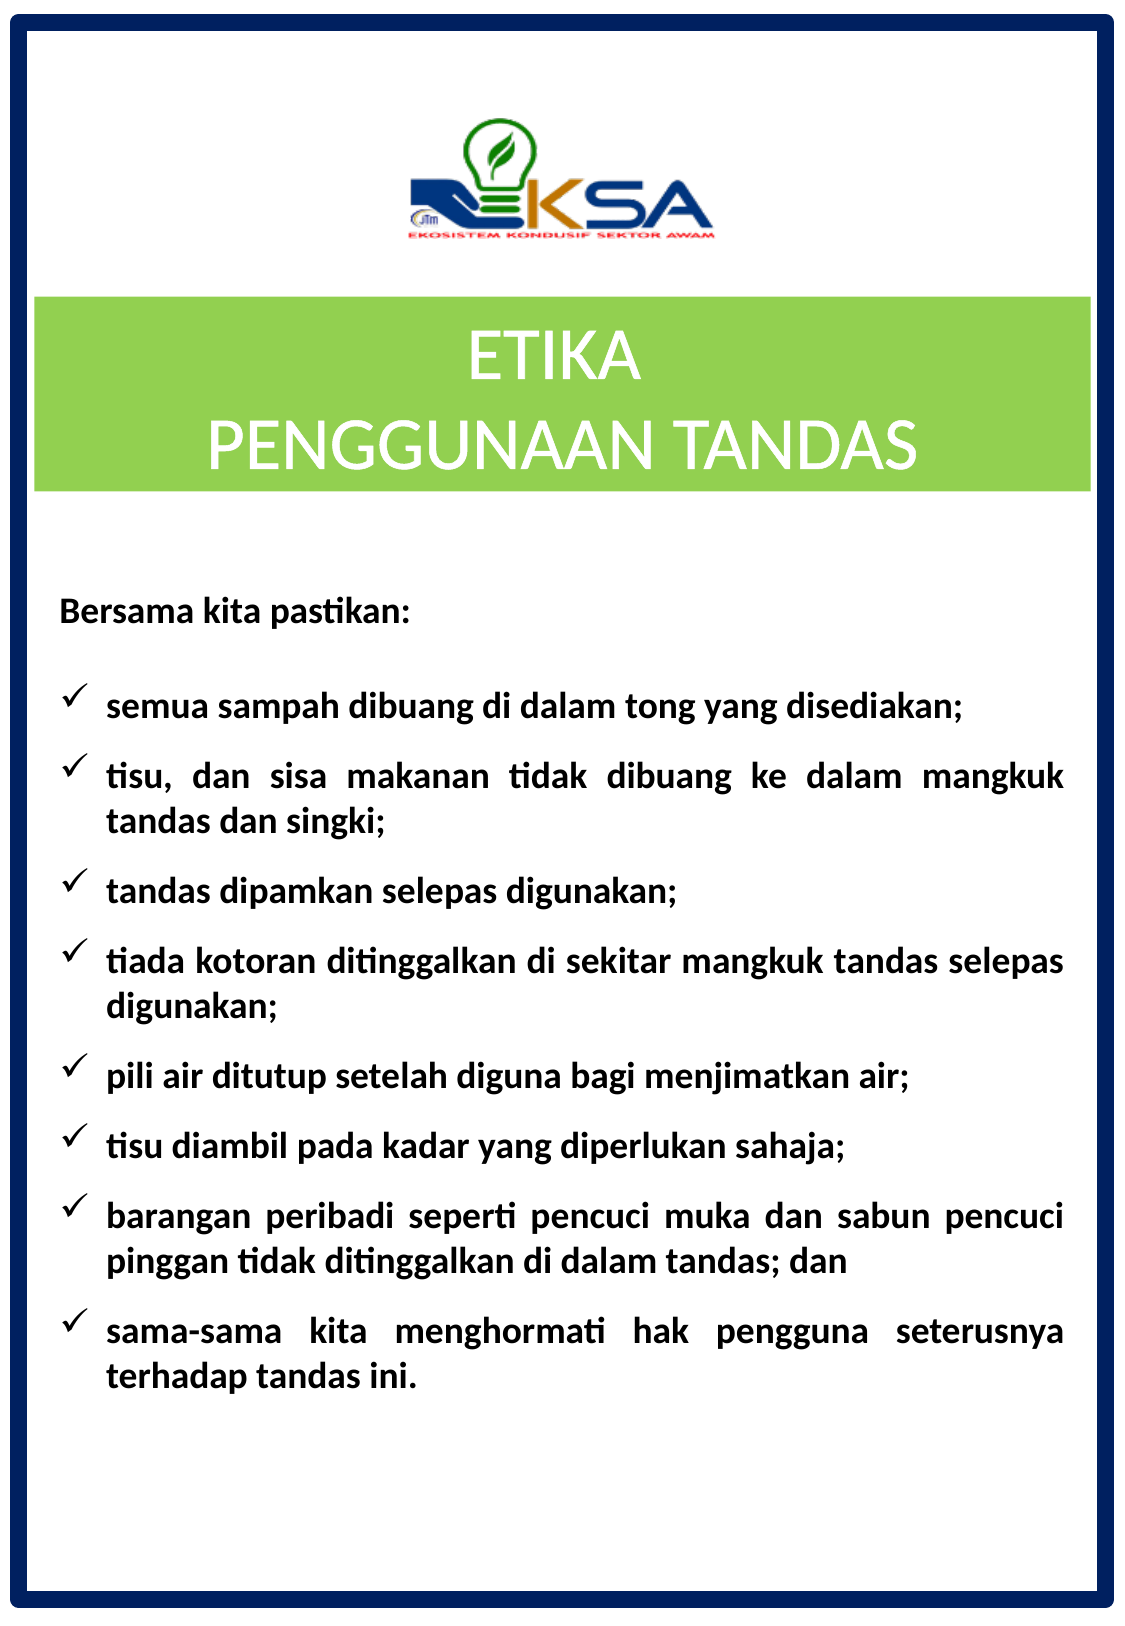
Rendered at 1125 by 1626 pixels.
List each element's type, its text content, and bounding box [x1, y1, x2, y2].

text_box ETIKA PENGGUNAAN TANDAS [32, 294, 1093, 493]
picture [408, 117, 717, 239]
text_box [17, 20, 1108, 1601]
